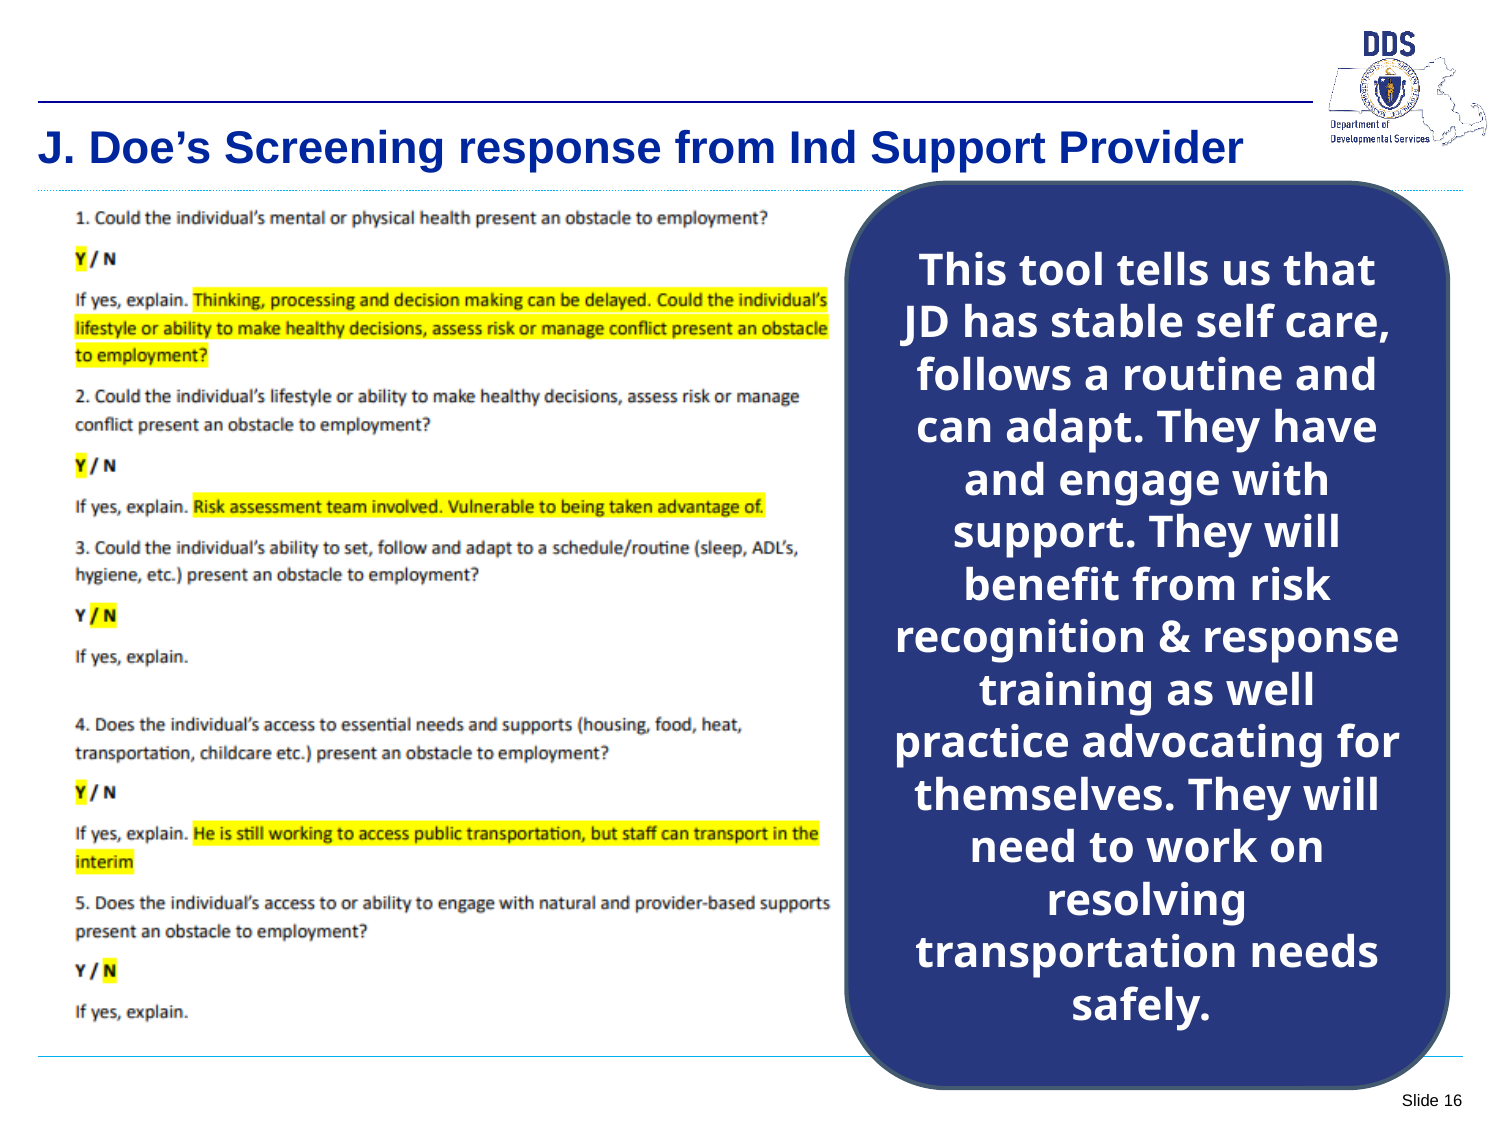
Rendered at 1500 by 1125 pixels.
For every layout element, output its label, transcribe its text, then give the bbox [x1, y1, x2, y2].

picture [1327, 26, 1488, 147]
picture [65, 201, 867, 1045]
text_box This tool tells us that JD has stable self care, follows a routine and can adapt. They have and engage with support. They will benefit from risk recognition & response training as well practice advocating for themselves. They will need to work on resolving transportation needs safely. [866, 180, 1451, 1091]
title J. Doe’s Screening response from Ind Support Provider [37, 107, 1313, 183]
